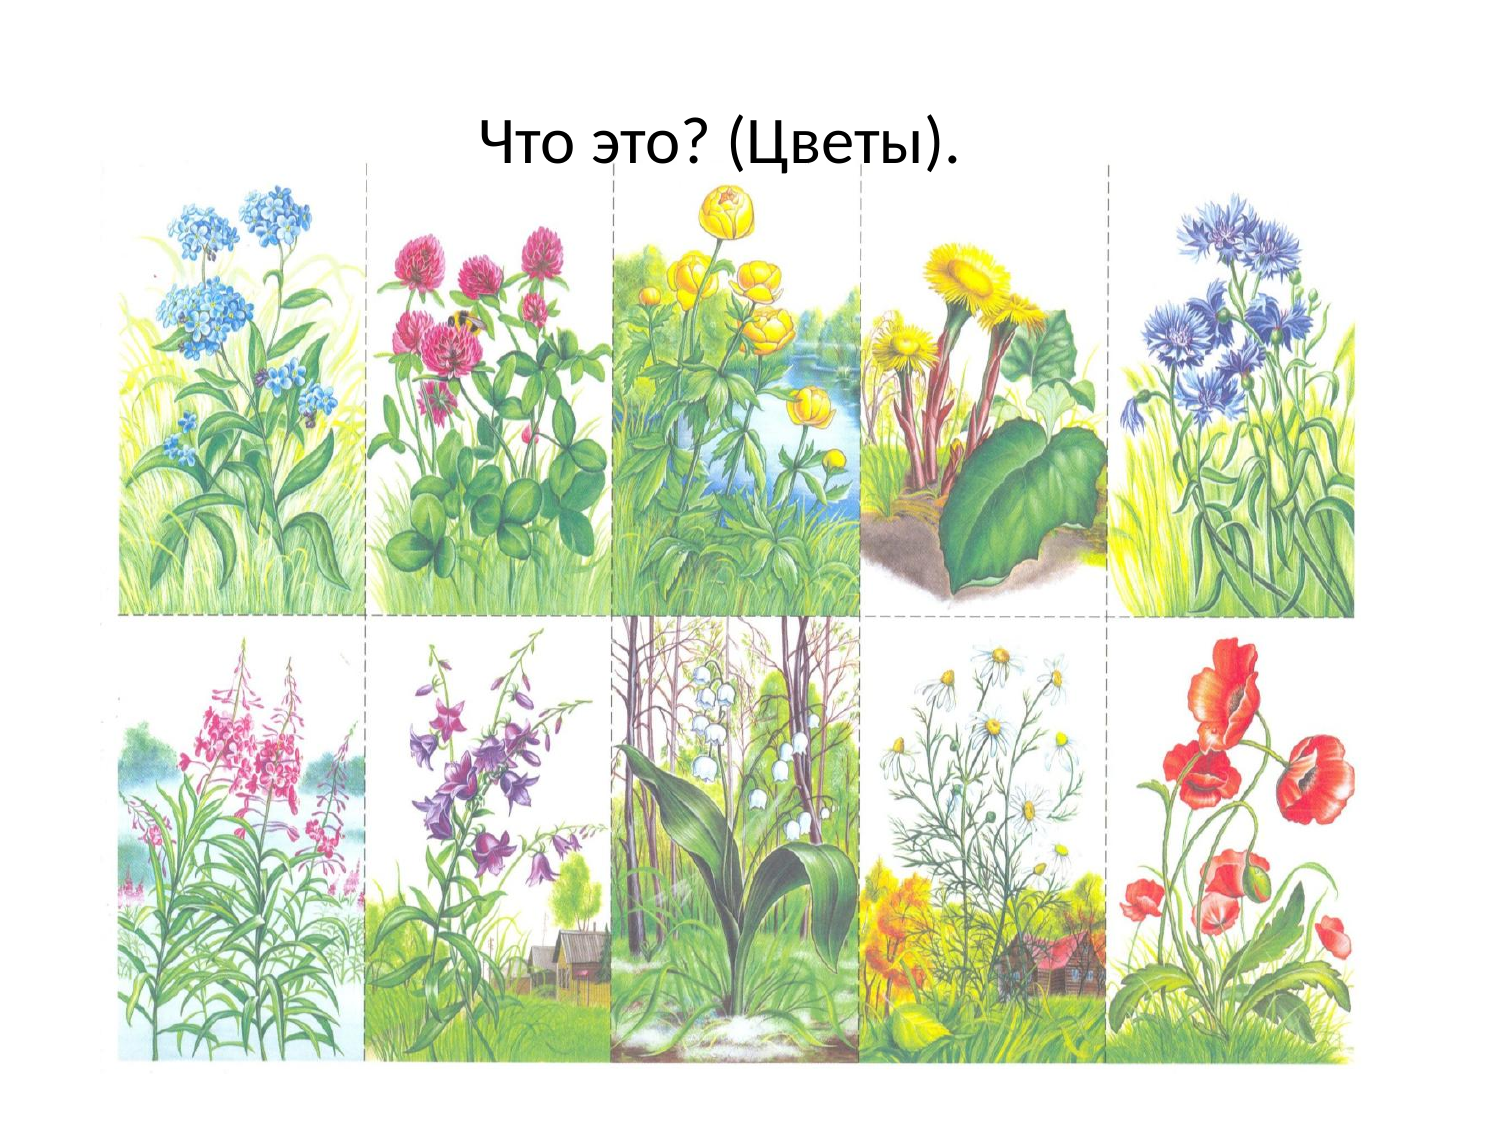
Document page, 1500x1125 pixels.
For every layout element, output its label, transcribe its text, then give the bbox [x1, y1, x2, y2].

text_box Что это? (Цветы). [135, 89, 1306, 159]
picture [100, 160, 1371, 1074]
